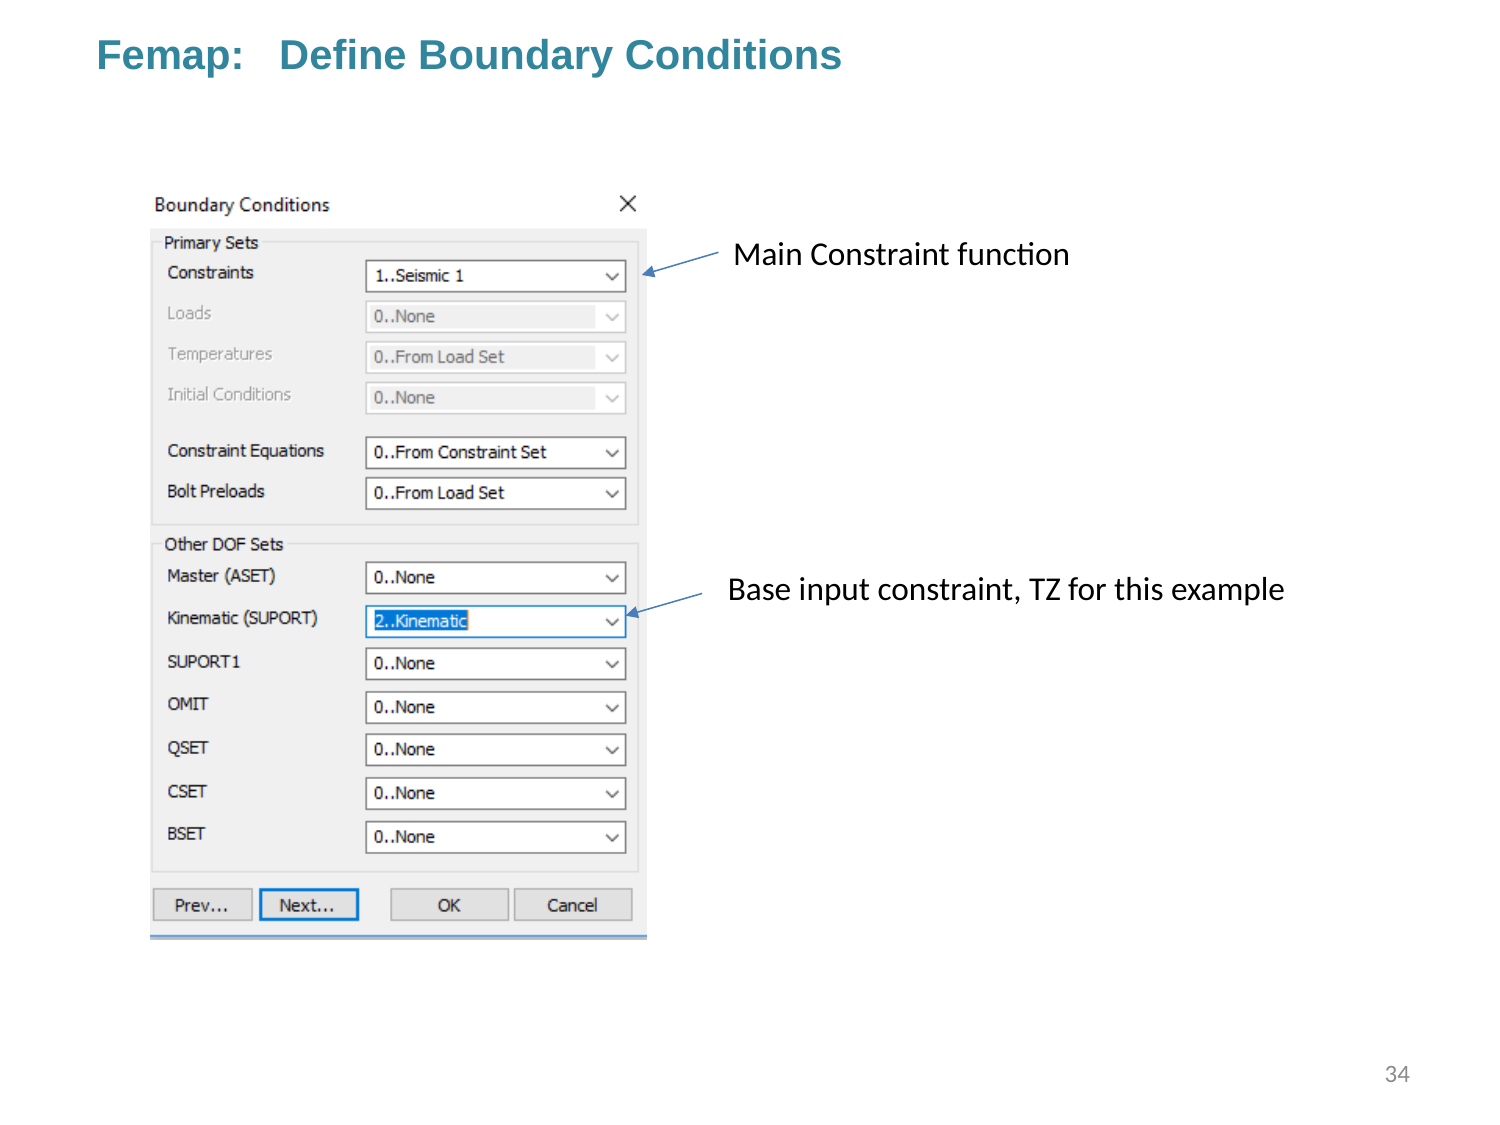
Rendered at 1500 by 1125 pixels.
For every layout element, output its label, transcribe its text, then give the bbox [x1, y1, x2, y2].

text_box Femap: Define Boundary Conditions [81, 20, 1425, 86]
slide_number 34 [1074, 1042, 1425, 1103]
text_box Base input constraint, TZ for this example [713, 560, 1339, 615]
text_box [625, 593, 703, 616]
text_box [641, 252, 719, 276]
text_box Main Constraint function [718, 224, 1344, 280]
picture [149, 184, 648, 940]
